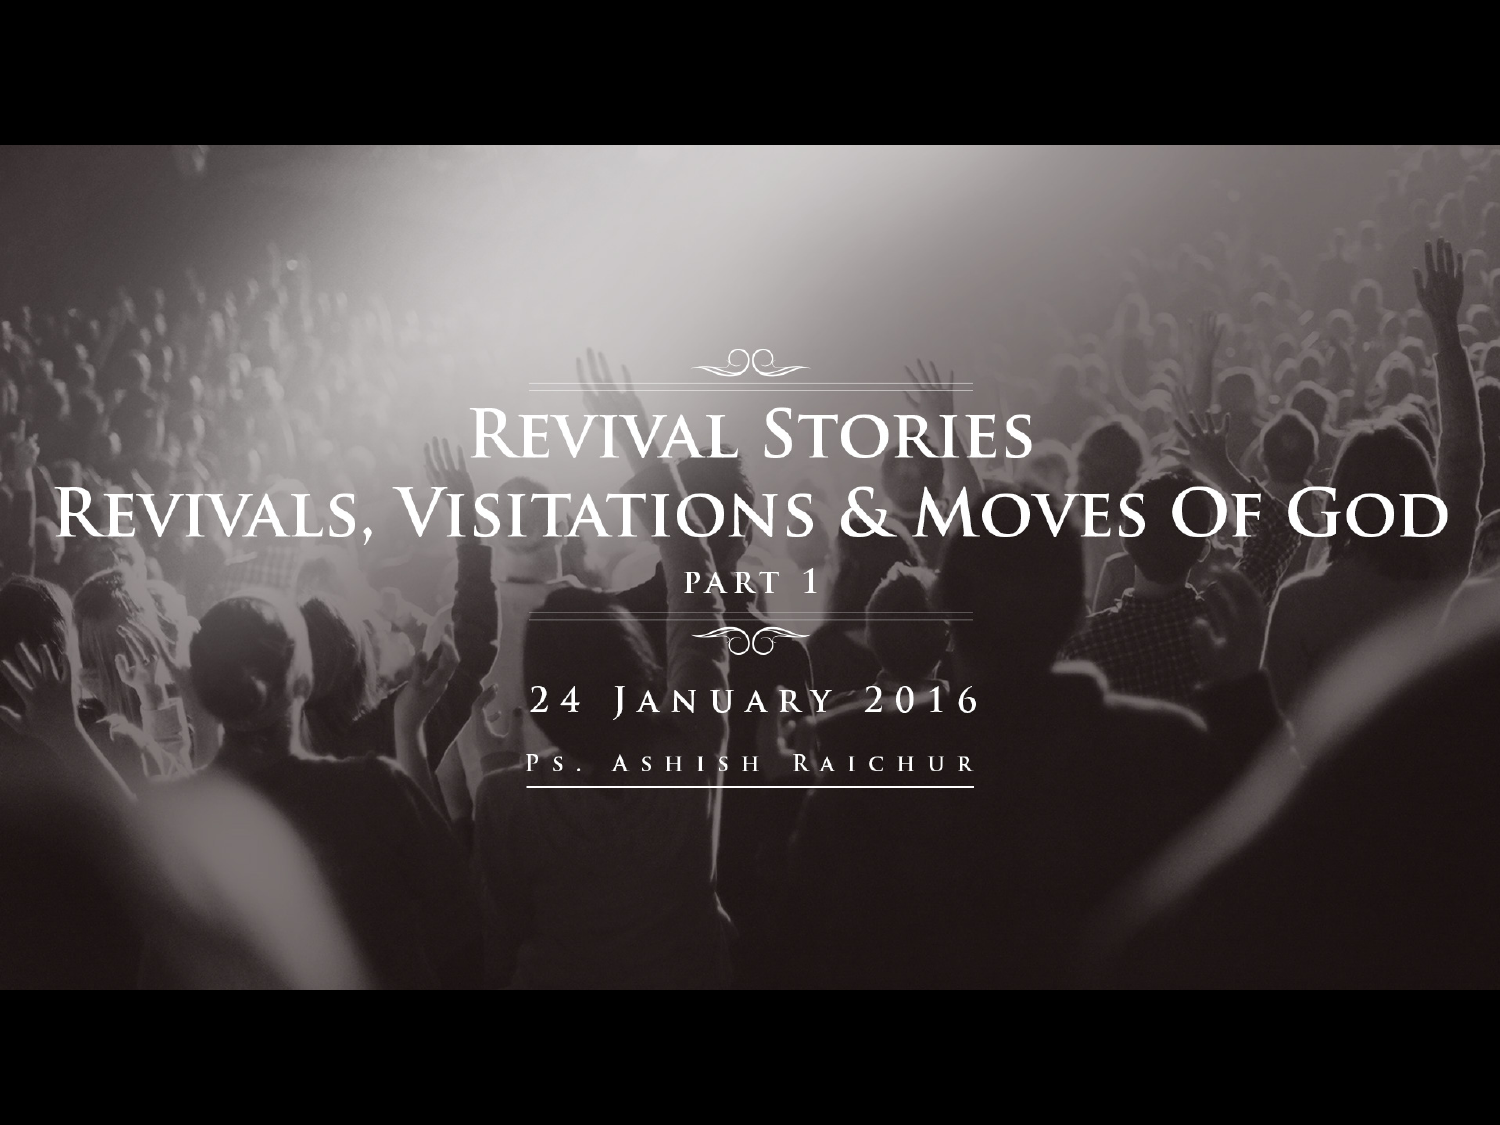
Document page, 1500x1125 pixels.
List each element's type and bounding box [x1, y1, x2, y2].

picture [0, 145, 1500, 990]
